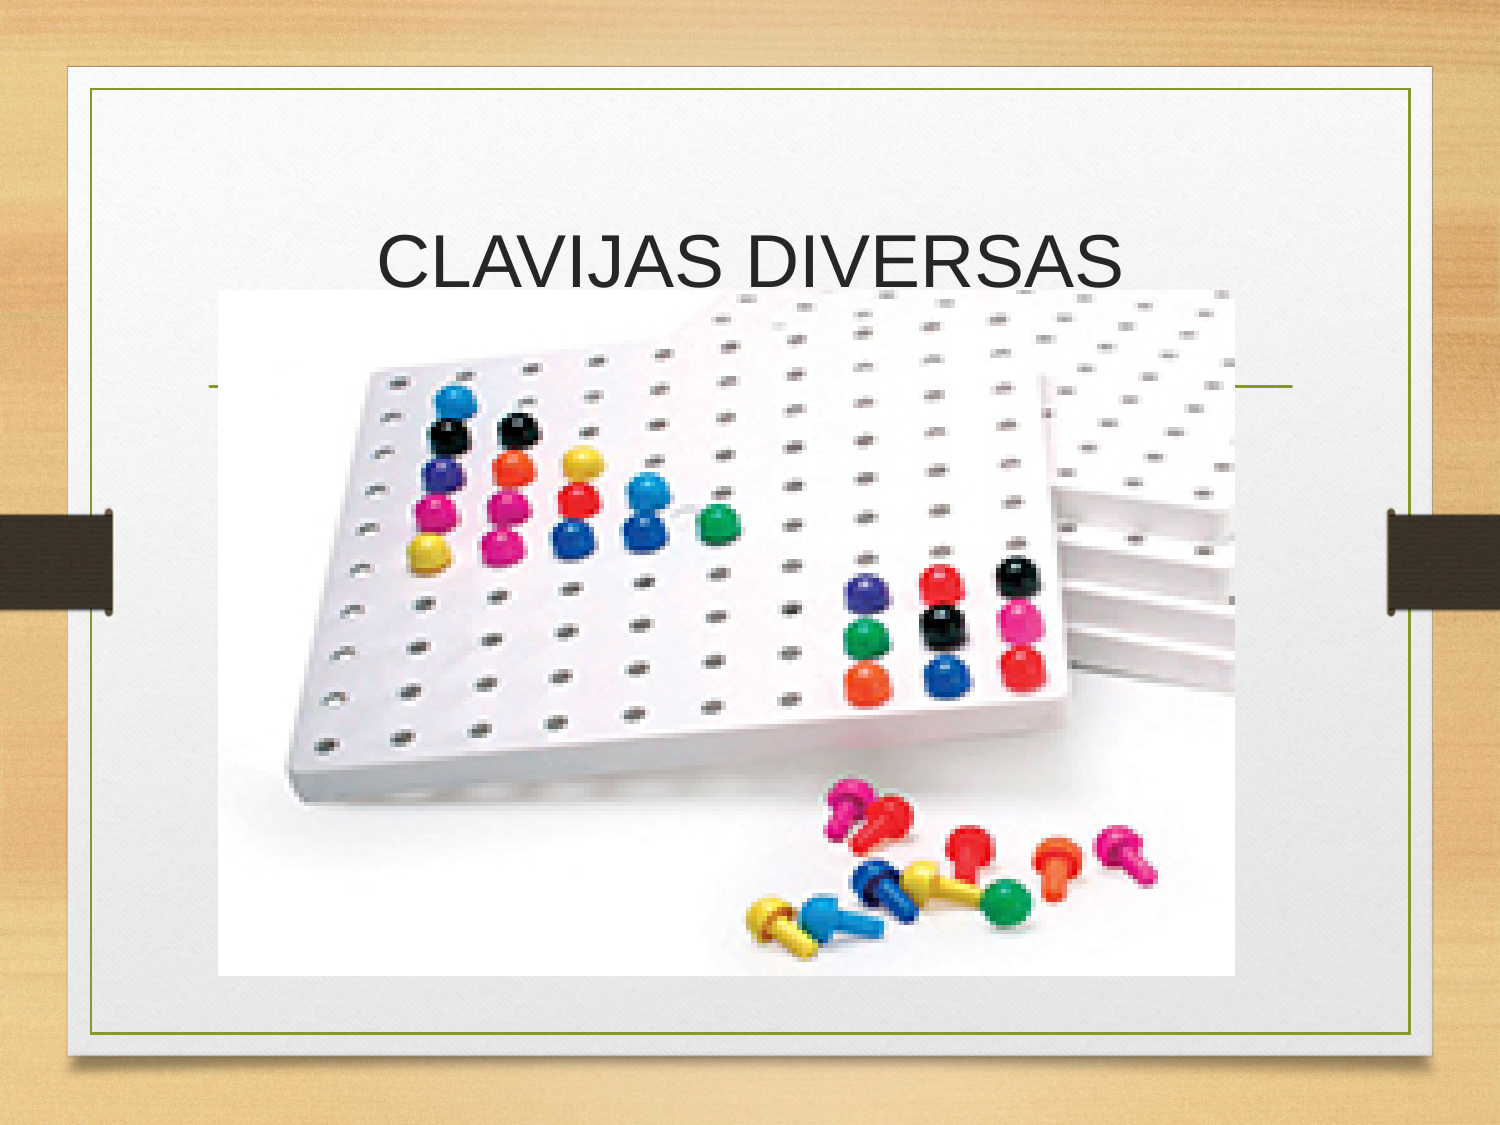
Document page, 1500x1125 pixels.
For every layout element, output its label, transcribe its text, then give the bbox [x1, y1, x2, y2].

picture [0, 0, 1500, 1125]
title CLAVIJAS DIVERSAS [193, 150, 1309, 365]
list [218, 290, 1235, 977]
